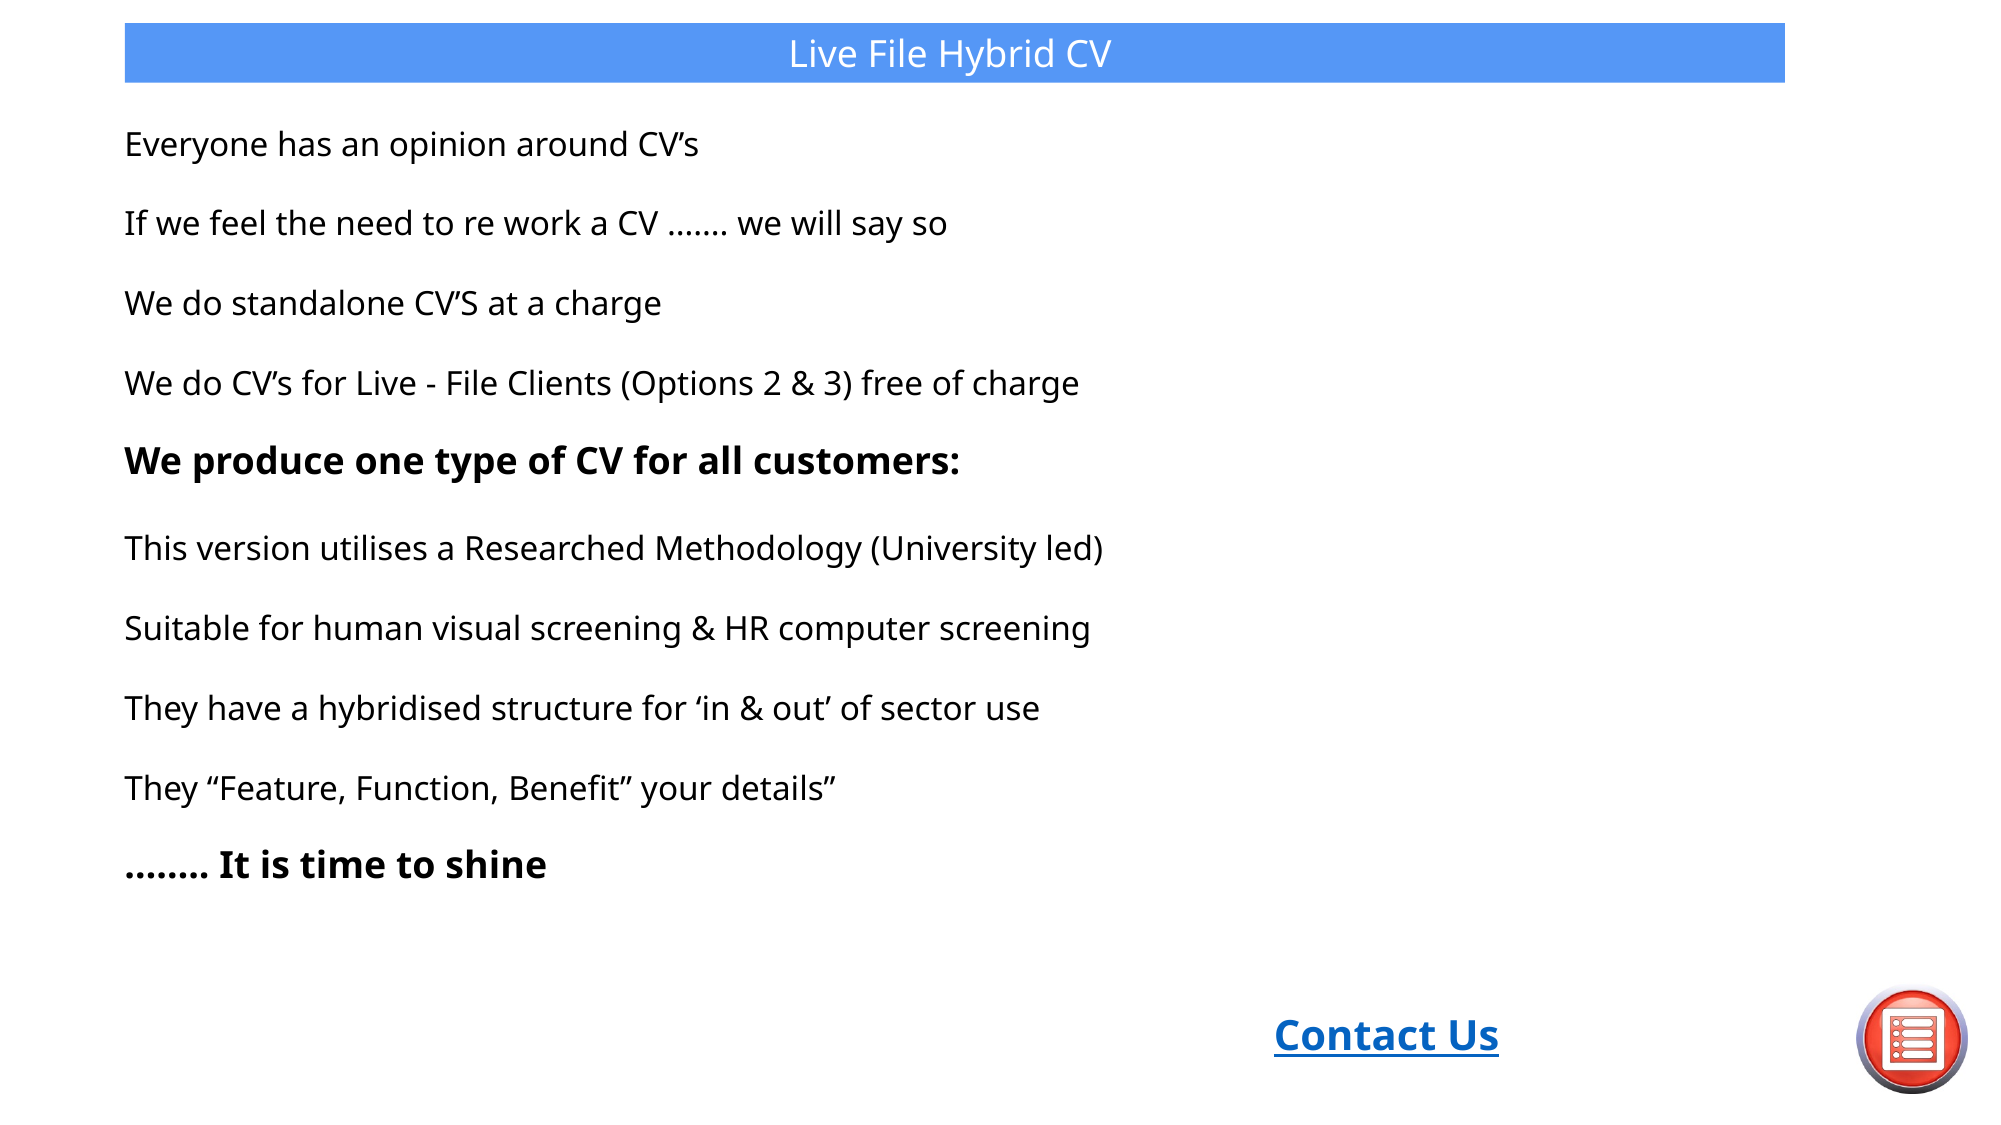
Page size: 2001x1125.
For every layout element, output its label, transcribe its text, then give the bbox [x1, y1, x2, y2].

text_box Everyone has an opinion around CV’s If we feel the need to re work a CV ……. we will say so We do standalone CV’S at a charge We do CV’s for Live - File Clients (Options 2 & 3) free of charge We produce one type of CV for all customers: This version utilises a Researched Methodology (University led) Suitable for human visual screening & HR computer screening They have a hybridised structure for ‘in & out’ of sector use They “Feature, Function, Benefit” your details” …….. It is time to shine [109, 115, 1770, 894]
text_box Live File Hybrid CV [124, 23, 1785, 83]
picture [1856, 982, 1968, 1094]
text_box Contact Us [1060, 980, 1713, 1095]
